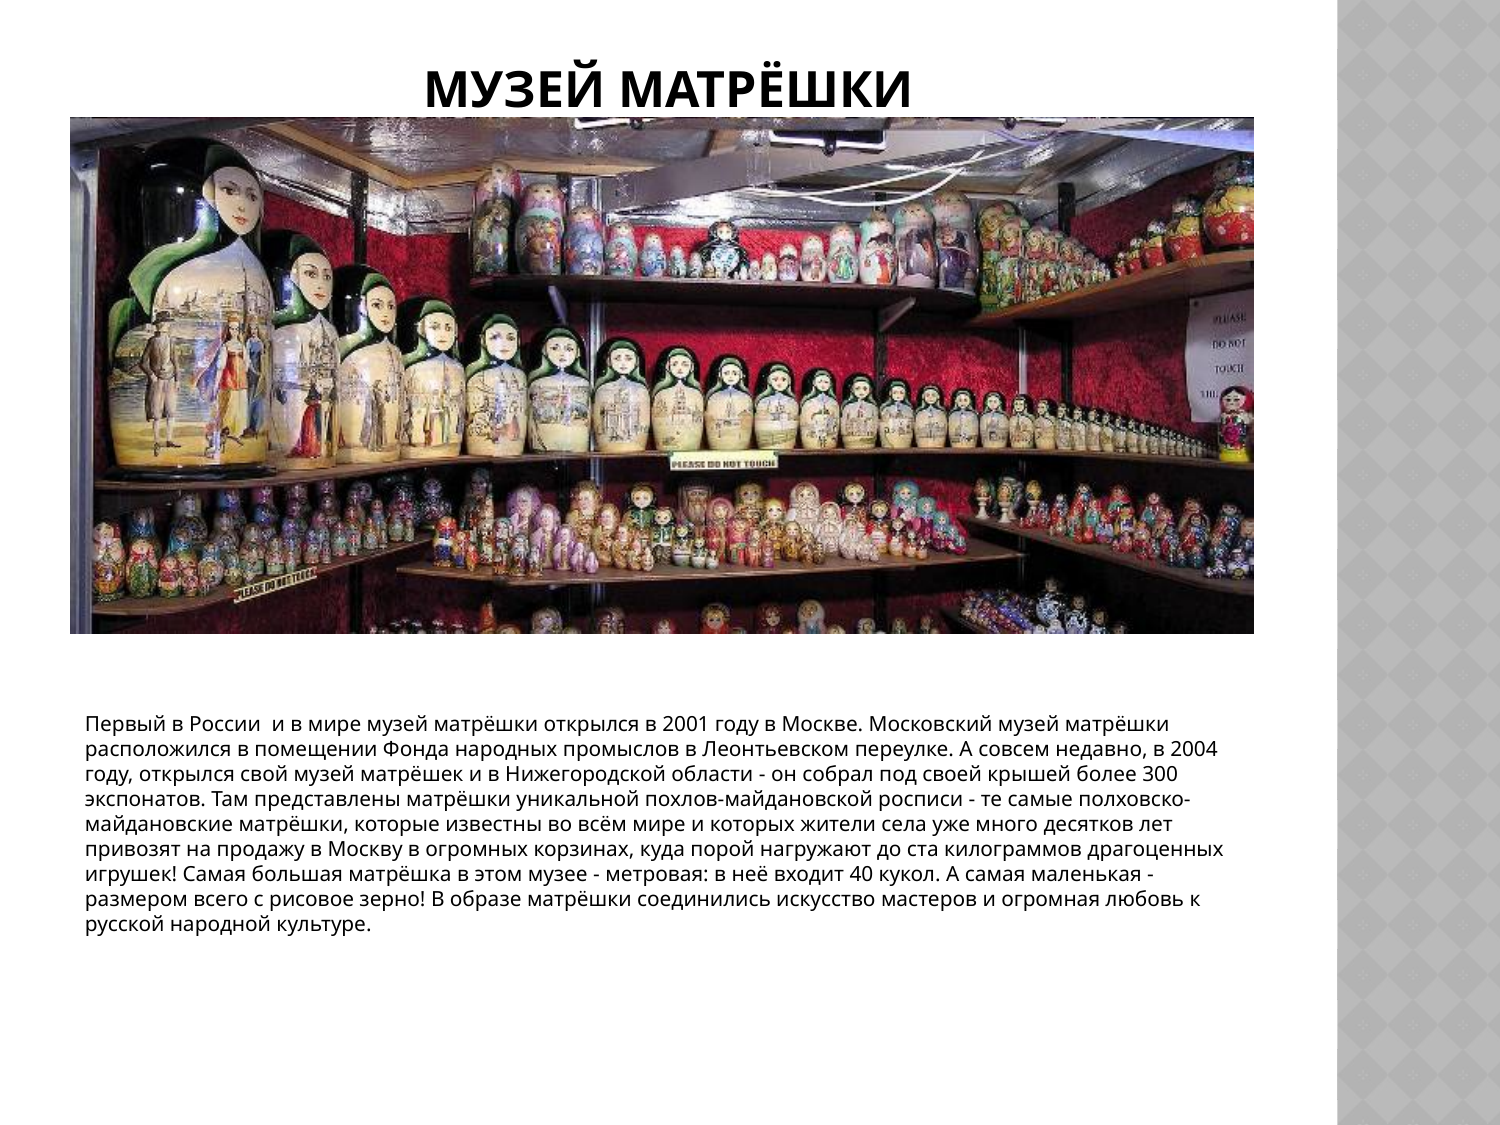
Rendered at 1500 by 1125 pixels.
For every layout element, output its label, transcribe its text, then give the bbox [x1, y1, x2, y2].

text_box Первый в России и в мире музей матрёшки открылся в 2001 году в Москве. Московский музей матрёшки расположился в помещении Фонда народных промыслов в Леонтьевском переулке. А совсем недавно, в 2004 году, открылся свой музей матрёшек и в Нижегородской области - он собрал под своей крышей более 300 экспонатов. Там представлены матрёшки уникальной похлов-майдановской росписи - те самые полховско-майдановские матрёшки, которые известны во всём мире и которых жители села уже много десятков лет привозят на продажу в Москву в огромных корзинах, куда порой нагружают до ста килограммов драгоценных игрушек! Самая большая матрёшка в этом музее - метровая: в неё входит 40 кукол. А самая маленькая - размером всего с рисовое зерно! В образе матрёшки соединились искусство мастеров и огромная любовь к русской народной культуре. [70, 703, 1254, 943]
title Музей матрёшки [75, 52, 1263, 118]
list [69, 116, 1255, 635]
